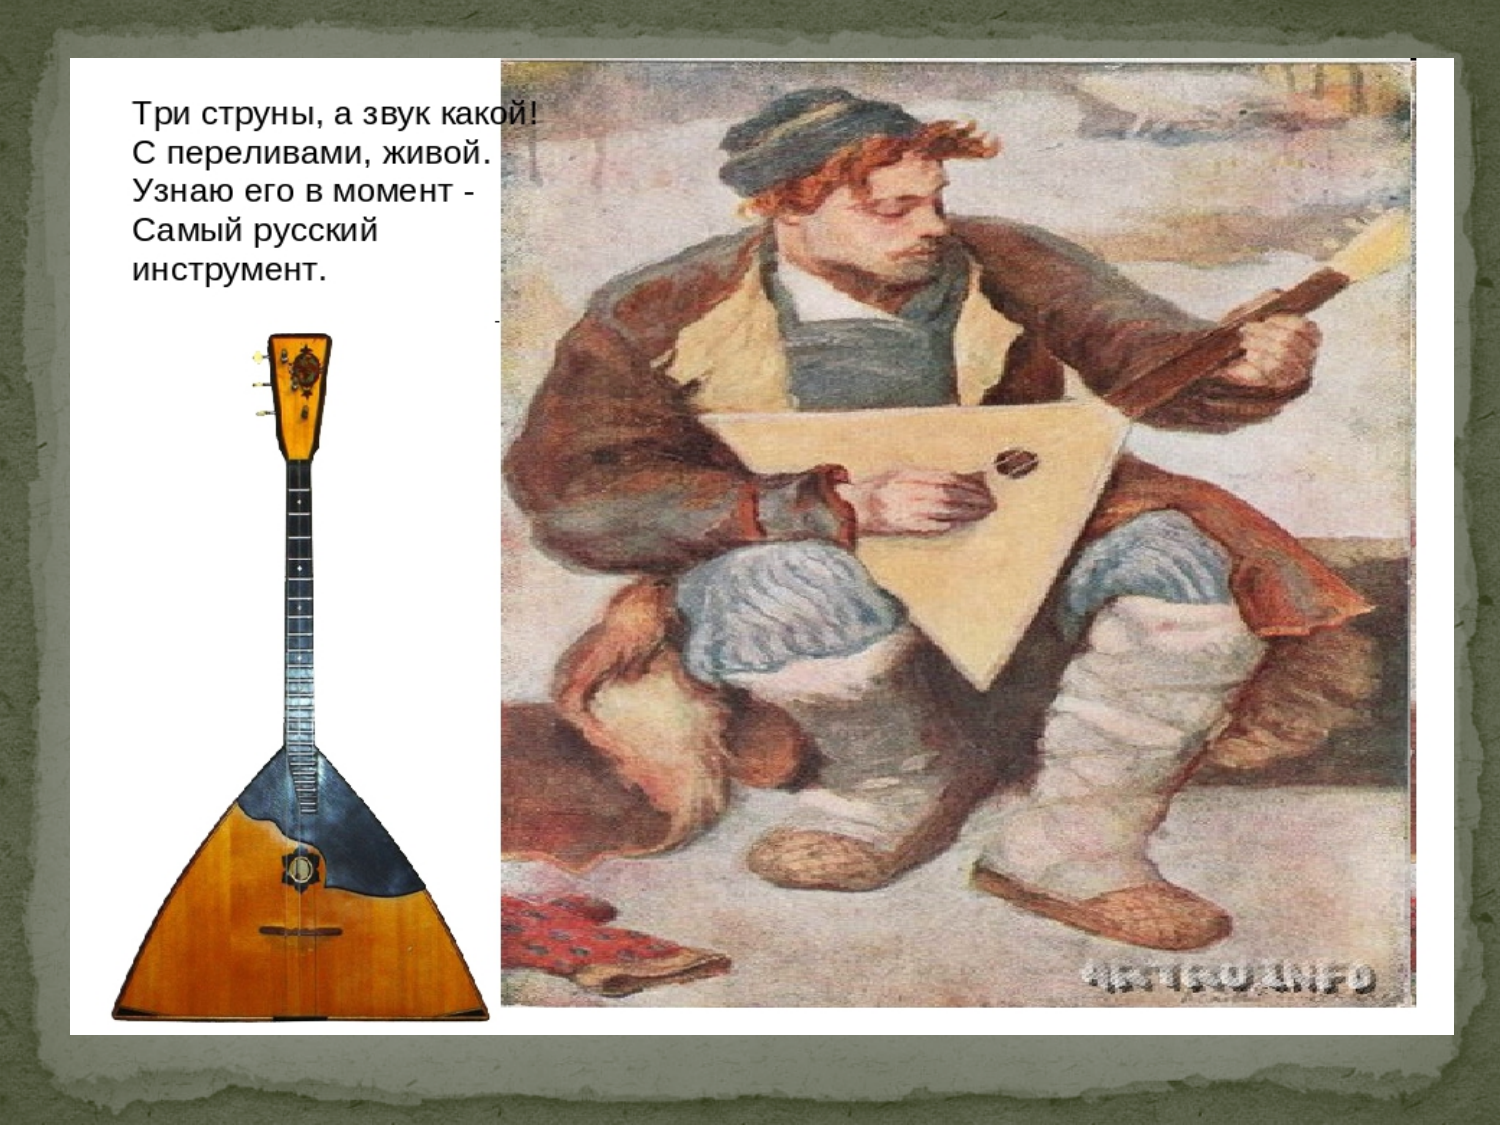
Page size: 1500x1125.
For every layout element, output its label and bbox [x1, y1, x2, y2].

picture [70, 58, 1454, 1035]
